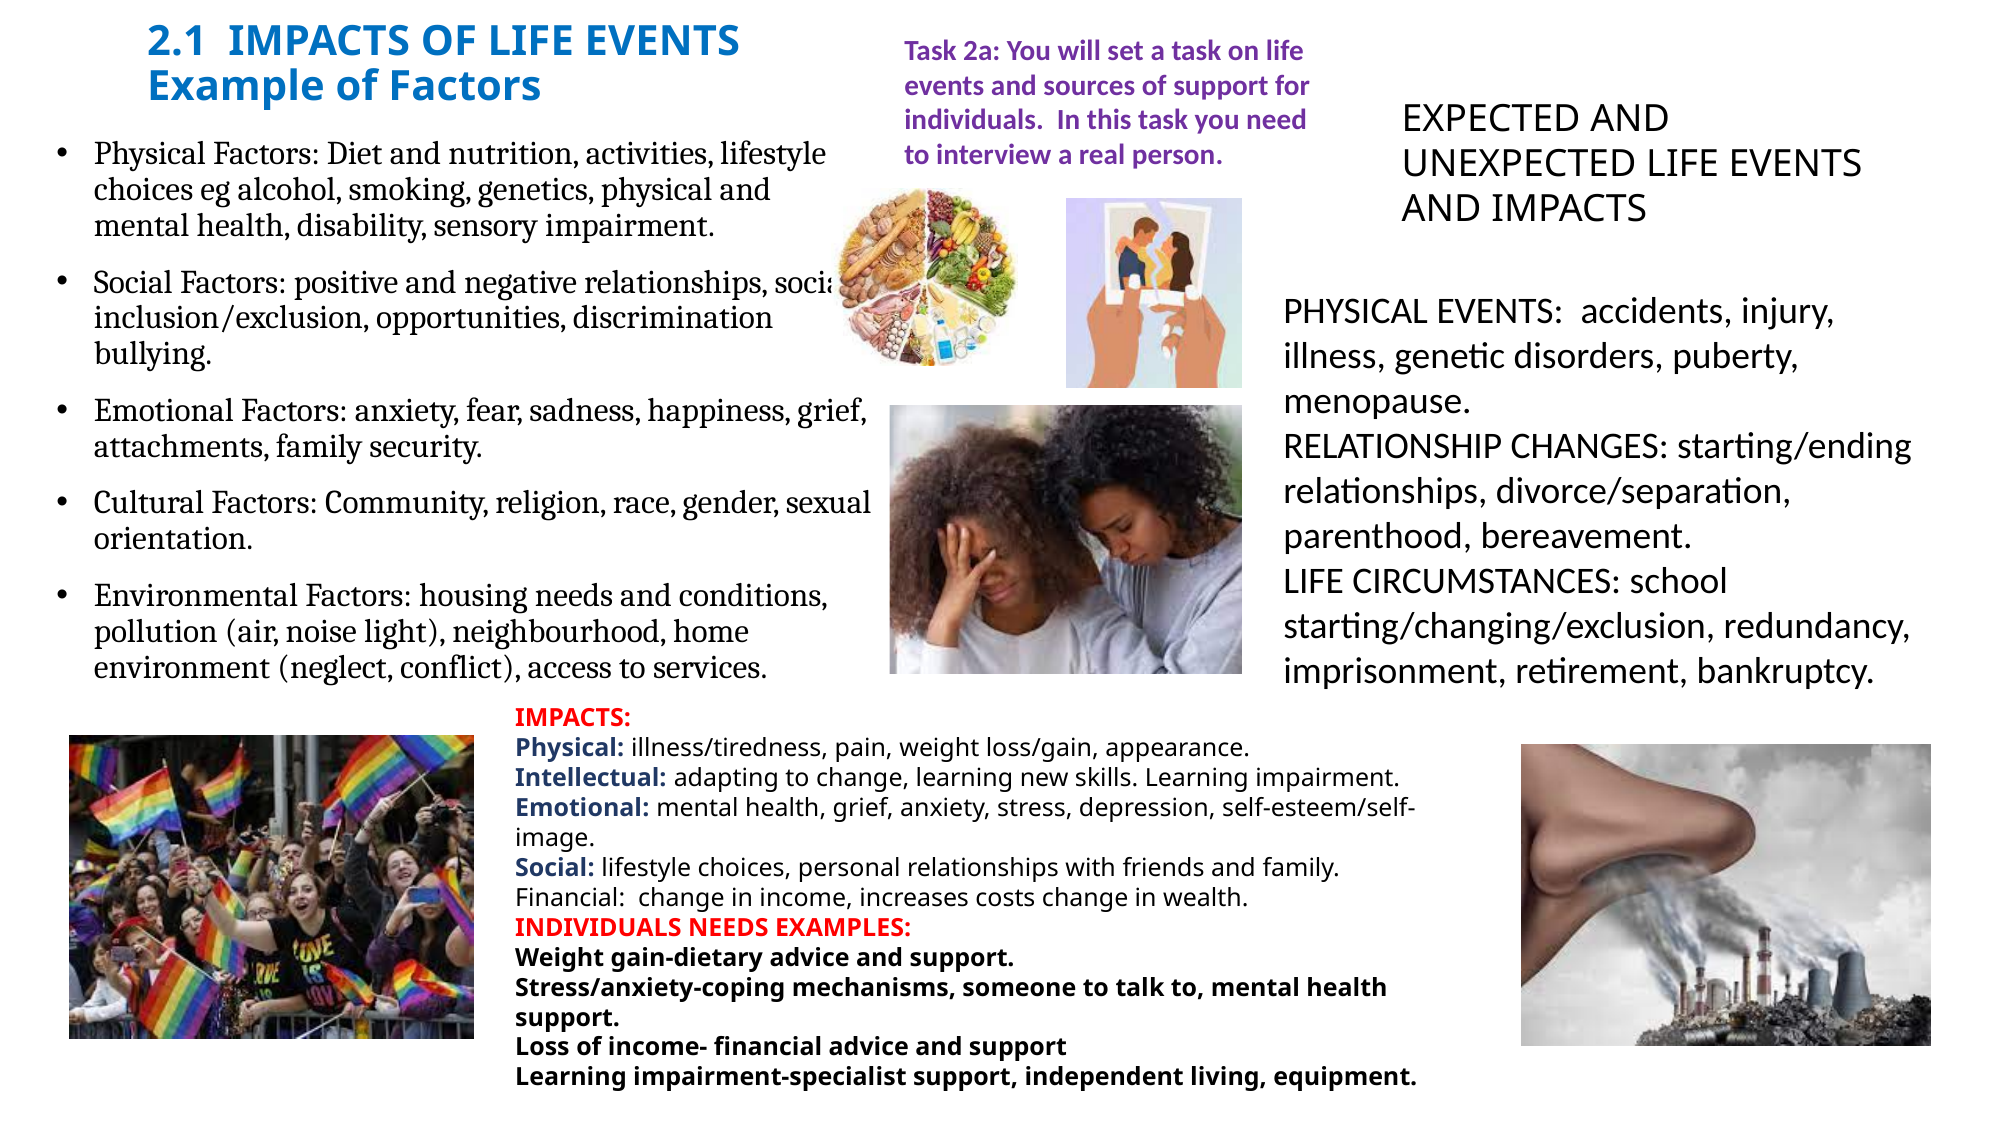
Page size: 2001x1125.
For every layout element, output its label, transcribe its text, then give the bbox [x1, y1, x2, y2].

title 2.1 IMPACTS OF LIFE EVENTS Example of Factors [131, 0, 890, 128]
text_box Task 2a: You will set a task on life events and sources of support for individuals. In this task you need to interview a real person. [889, 23, 1355, 179]
text_box IMPACTS: Physical: illness/tiredness, pain, weight loss/gain, appearance. Intellectual: adapting to change, learning new skills. Learning impairment. Emotional: mental health, grief, anxiety, stress, depression, self-esteem/self-image. Social: lifestyle choices, personal relationships with friends and family. Financial: change in income, increases costs change in wealth. INDIVIDUALS NEEDS EXAMPLES: Weight gain-dietary advice and support. Stress/anxiety-coping mechanisms, someone to talk to, mental health support. Loss of income- financial advice and support Learning impairment-specialist support, independent living, equipment. [500, 694, 1508, 1125]
picture [1521, 744, 1931, 1046]
picture [1065, 198, 1243, 388]
list Physical Factors: Diet and nutrition, activities, lifestyle choices eg alcohol, smoking, genetics, physical and mental health, disability, sensory impairment. Social Factors: positive and negative relationships, social inclusion/exclusion, opportunities, discrimination bullying. Emotional Factors: anxiety, fear, sadness, happiness, grief, attachments, family security. Cultural Factors: Community, religion, race, gender, sexual orientation. Environmental Factors: housing needs and conditions, pollution (air, noise light), neighbourhood, home environment (neglect, conflict), access to services. [41, 128, 890, 712]
picture [831, 188, 1018, 370]
picture [69, 735, 474, 1039]
picture [889, 405, 1242, 674]
text_box PHYSICAL EVENTS: accidents, injury, illness, genetic disorders, puberty, menopause. RELATIONSHIP CHANGES: starting/ending relationships, divorce/separation, parenthood, bereavement. LIFE CIRCUMSTANCES: school starting/changing/exclusion, redundancy, imprisonment, retirement, bankruptcy. [1268, 279, 1931, 744]
text_box EXPECTED AND UNEXPECTED LIFE EVENTS AND IMPACTS [1386, 86, 1884, 237]
